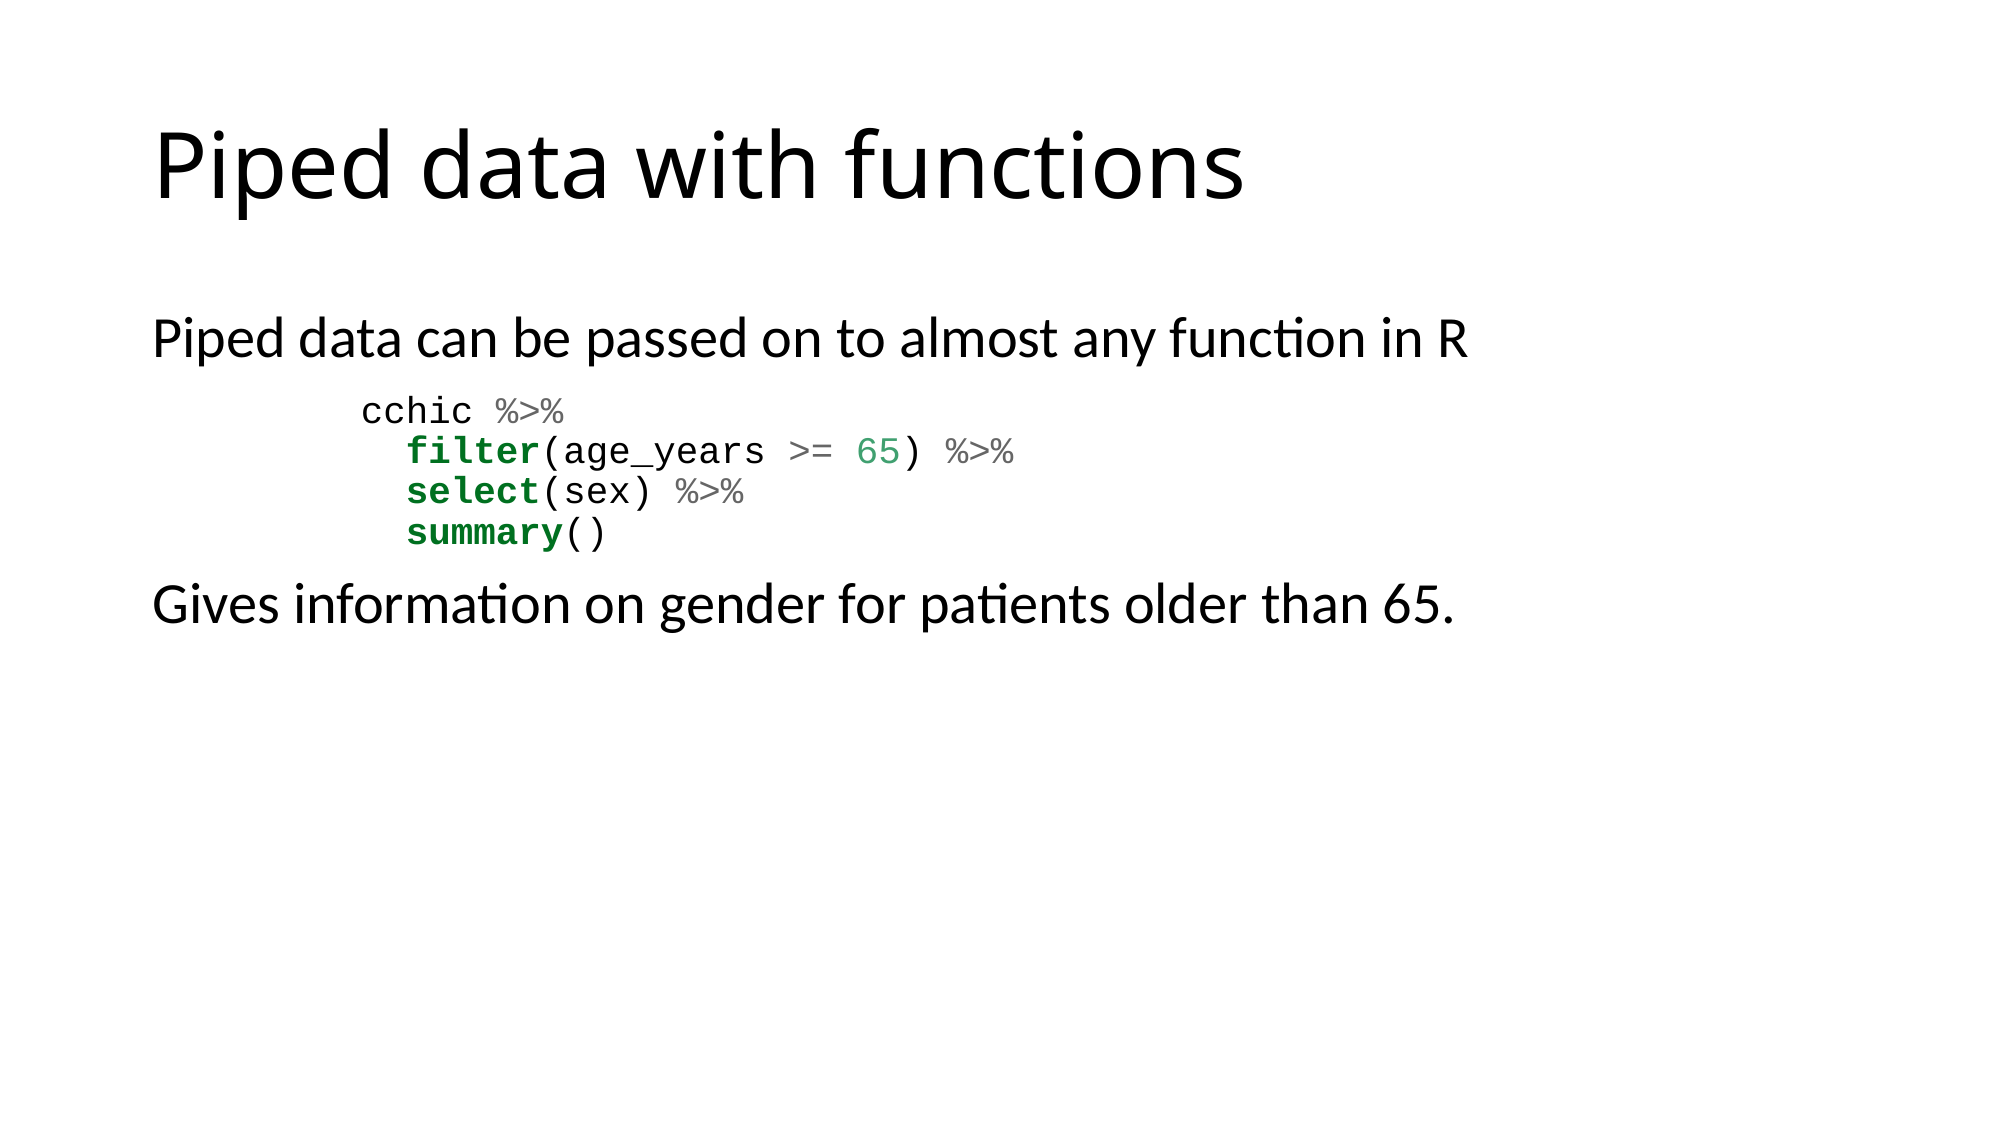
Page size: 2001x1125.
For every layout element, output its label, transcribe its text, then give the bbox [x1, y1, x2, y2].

title Piped data with functions [137, 59, 1863, 278]
list Piped data can be passed on to almost any function in R cchic %>% filter(age_years >= 65) %>% select(sex) %>% summary() Gives information on gender for patients older than 65. [137, 299, 1863, 1014]
